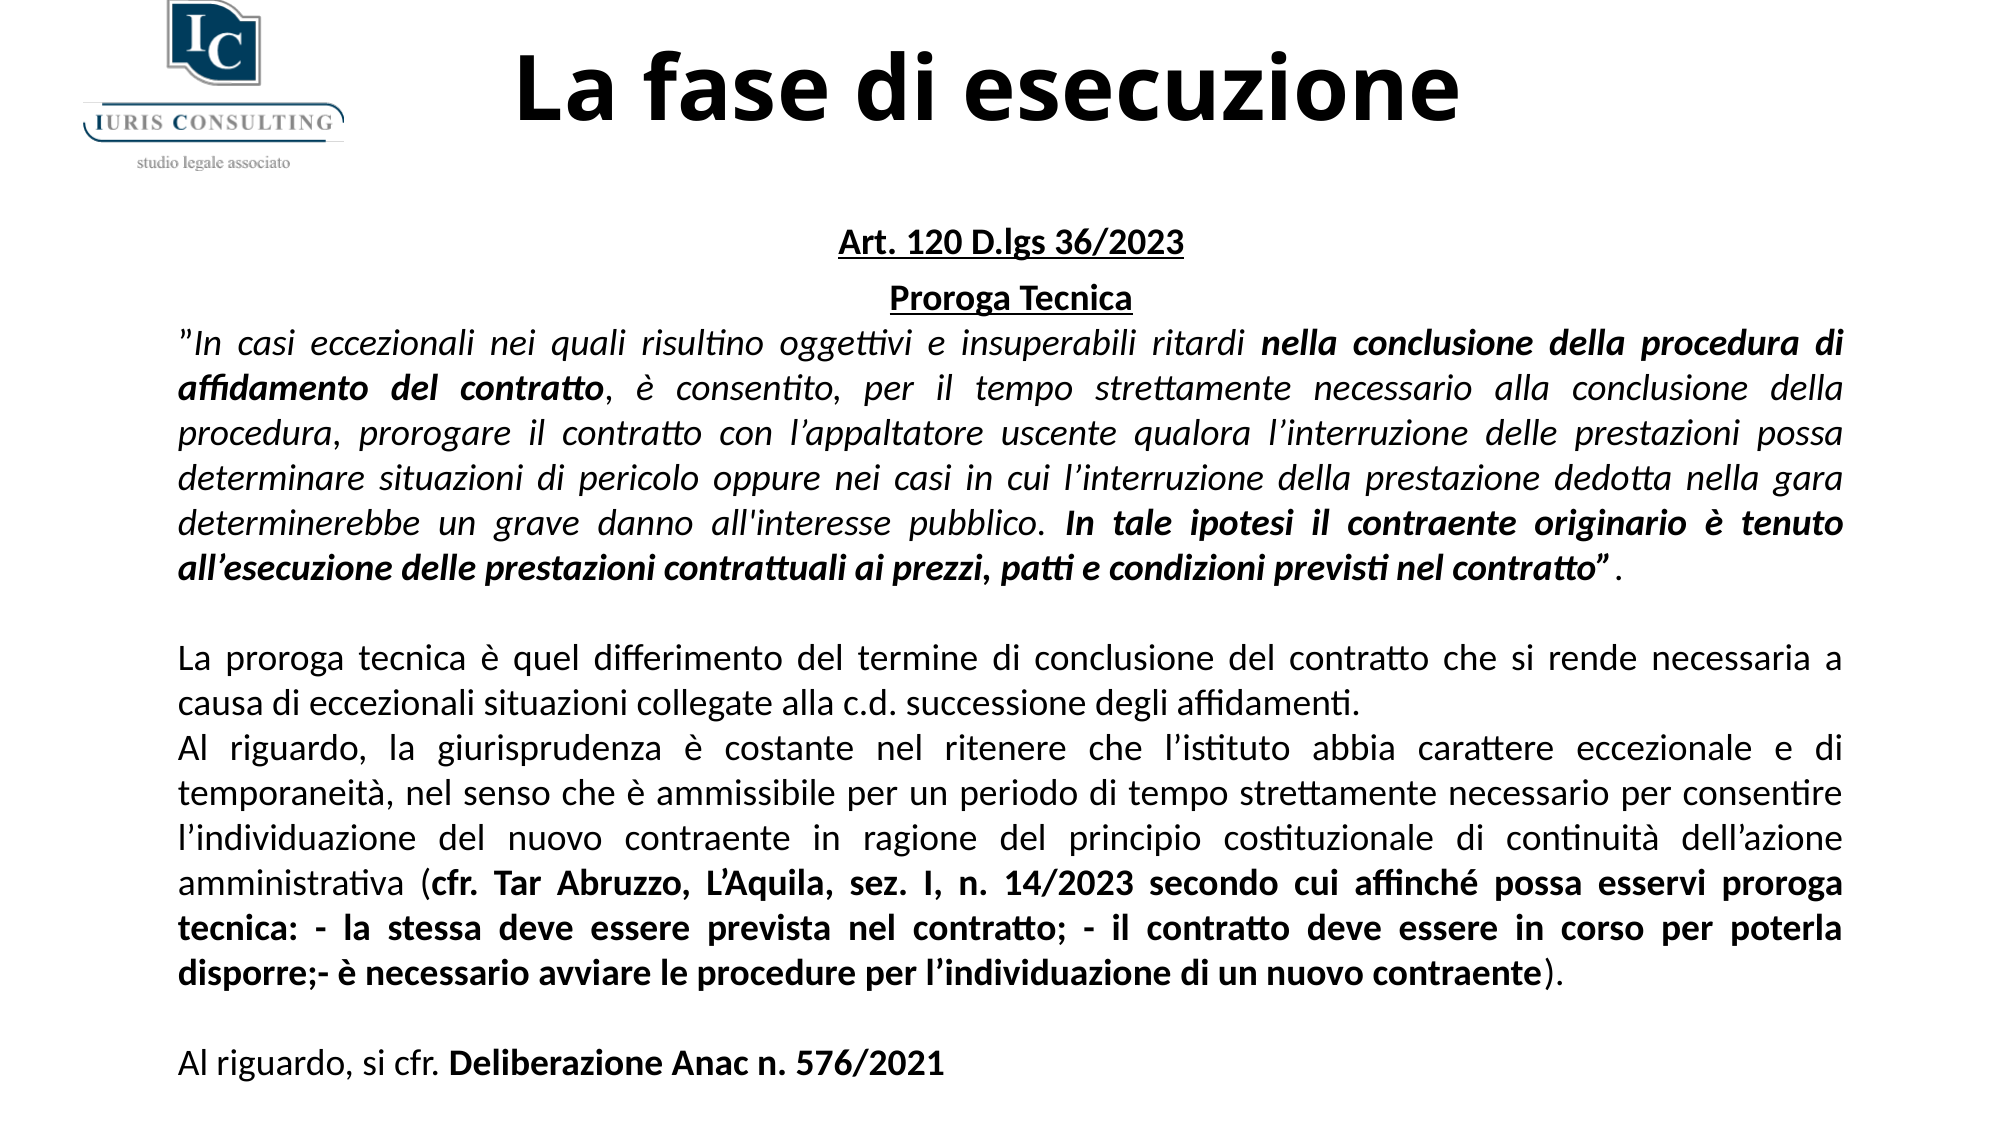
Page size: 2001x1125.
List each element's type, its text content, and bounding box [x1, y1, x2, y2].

picture [83, 0, 344, 171]
title La fase di esecuzione [344, 34, 1863, 148]
list Art. 120 D.lgs 36/2023 Proroga Tecnica ”In casi eccezionali nei quali risultino oggettivi e insuperabili ritardi nella conclusione della procedura di affidamento del contratto, è consentito, per il tempo strettamente necessario alla conclusione della procedura, prorogare il contratto con l’appaltatore uscente qualora l’interruzione delle prestazioni possa determinare situazioni di pericolo oppure nei casi in cui l’interruzione della prestazione dedotta nella gara determinerebbe un grave danno all'interesse pubblico. In tale ipotesi il contraente originario è tenuto all’esecuzione delle prestazioni contrattuali ai prezzi, patti e condizioni previsti nel contratto”. La proroga tecnica è quel differimento del termine di conclusione del contratto che si rende necessaria a causa di eccezionali situazioni collegate alla c.d. successione degli affidamenti. Al riguardo, la giurisprudenza è costante nel ritenere che l’istituto abbia carattere eccezionale e di temporaneità, nel senso che è ammissibile per un periodo di tempo strettamente necessario per consentire l’individuazione del nuovo contraente in ragione del principio costituzionale di continuità dell’azione amministrativa (cfr. Tar Abruzzo, L’Aquila, sez. I, n. 14/2023 secondo cui affinché possa esservi proroga tecnica: - la stessa deve essere prevista nel contratto; - il contratto deve essere in corso per poterla disporre;- è necessario avviare le procedure per l’individuazione di un nuovo contraente). Al riguardo, si cfr. Deliberazione Anac n. 576/2021 [162, 214, 1860, 1095]
